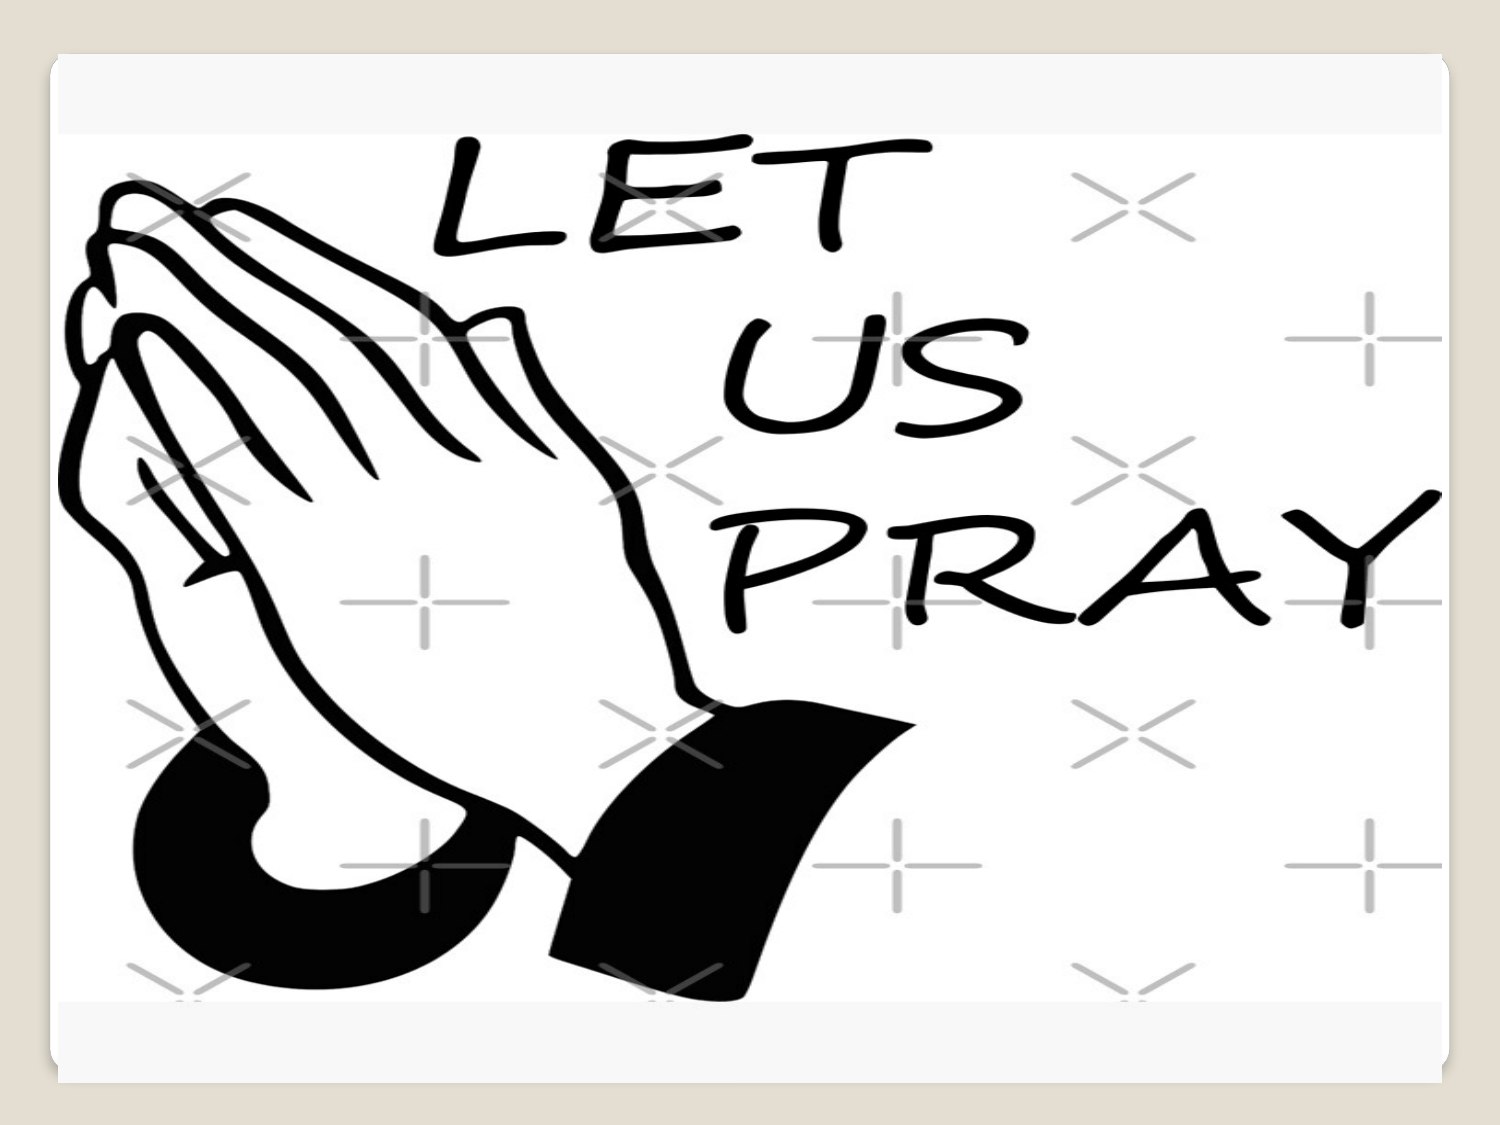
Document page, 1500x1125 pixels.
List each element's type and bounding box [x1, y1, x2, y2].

picture [58, 54, 1442, 1083]
